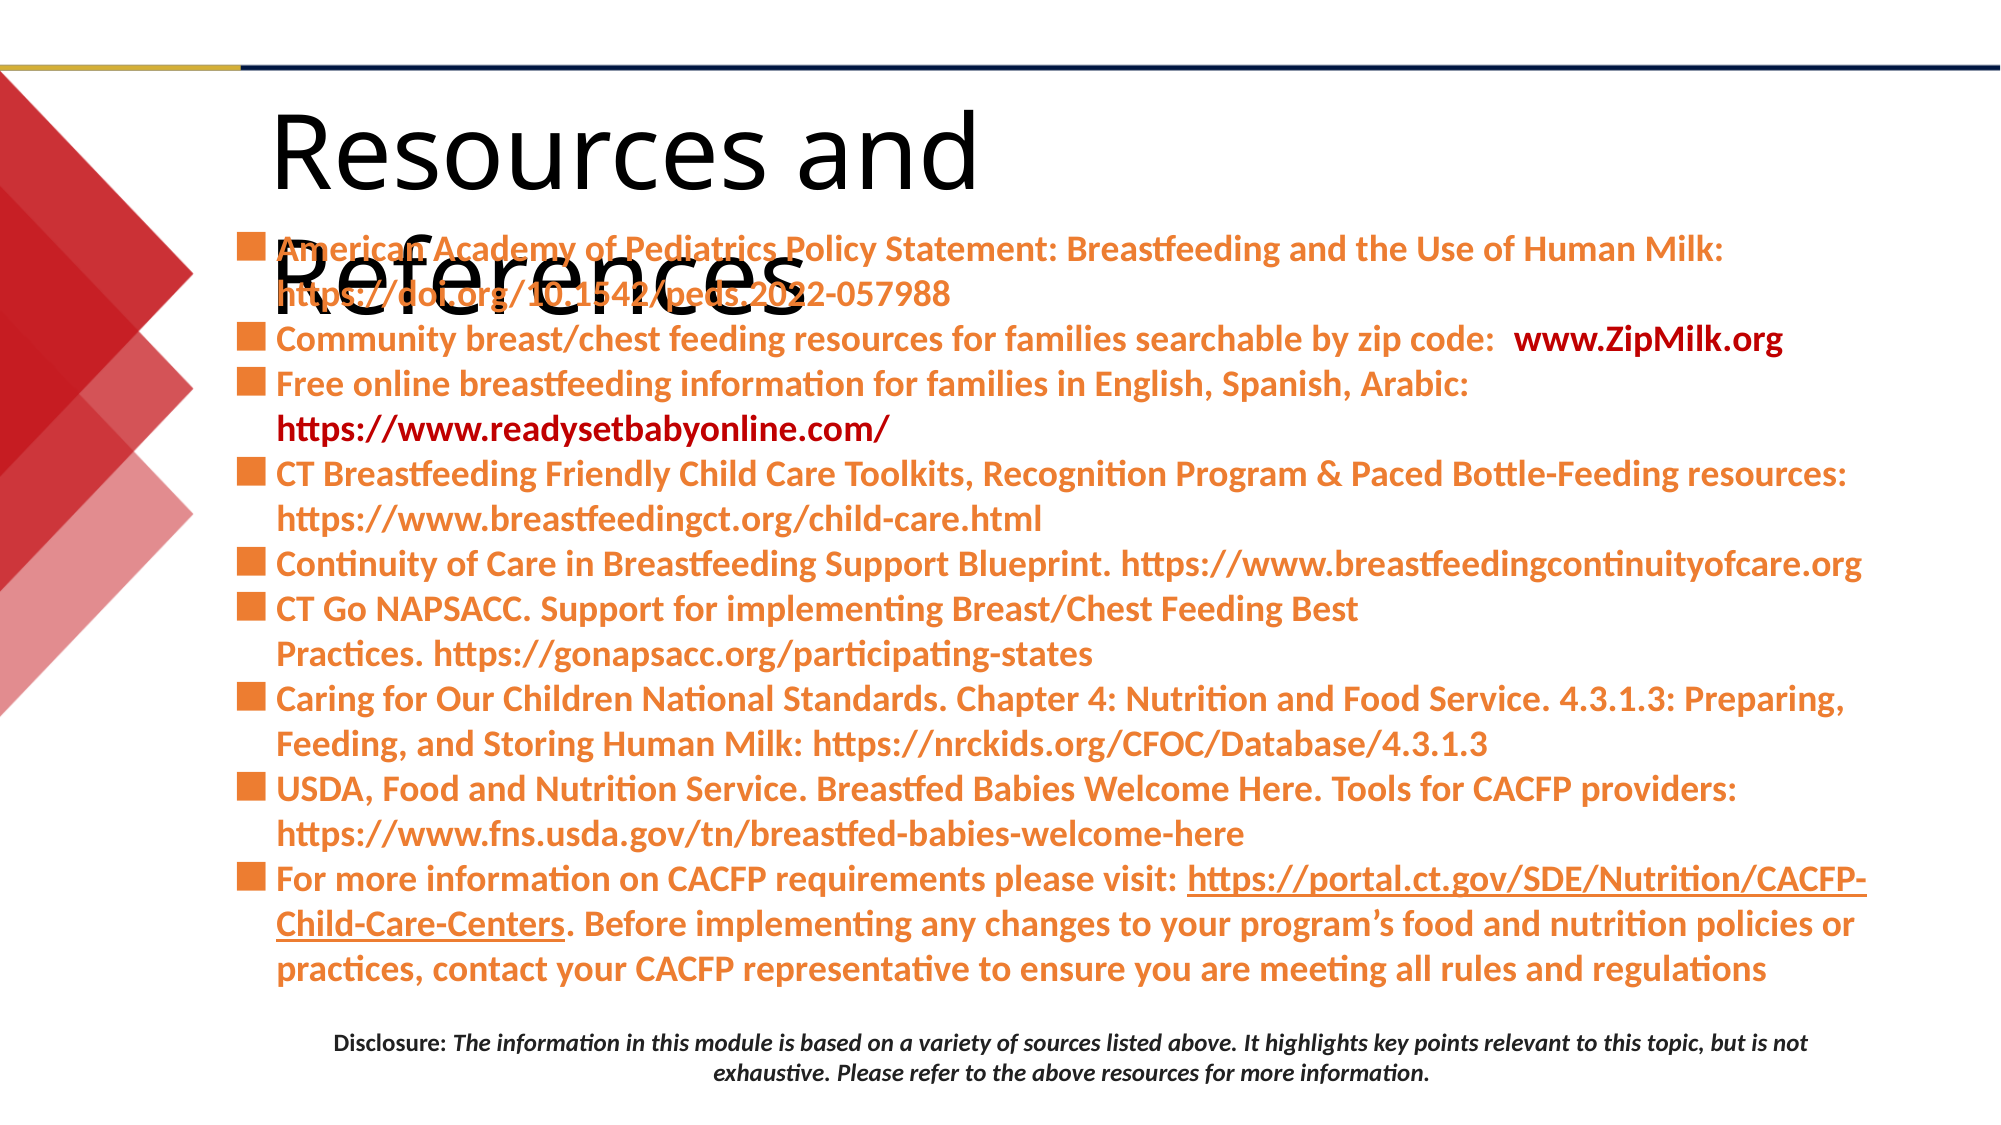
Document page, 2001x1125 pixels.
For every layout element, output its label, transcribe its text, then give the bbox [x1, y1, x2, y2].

list Resources and References [253, 78, 1372, 216]
picture [0, 0, 2001, 1125]
list American Academy of Pediatrics Policy Statement: Breastfeeding and the Use of Human Milk: https://doi.org/10.1542/peds.2022-057988 Community breast/chest feeding resources for families searchable by zip code: www.ZipMilk.org Free online breastfeeding information for families in English, Spanish, Arabic: https://www.readysetbabyonline.com/ CT Breastfeeding Friendly Child Care Toolkits, Recognition Program & Paced Bottle-Feeding resources: https://www.breastfeedingct.org/child-care.html Continuity of Care in Breastfeeding Support Blueprint. https://www.breastfeedingcontinuityofcare.org CT Go NAPSACC. Support for implementing Breast/Chest Feeding Best Practices. https://gonapsacc.org/participating-states Caring for Our Children National Standards. Chapter 4: Nutrition and Food Service. 4.3.1.3: Preparing, Feeding, and Storing Human Milk: https://nrckids.org/CFOC/Database/4.3.1.3 USDA, Food and Nutrition Service. Breastfed Babies Welcome Here. Tools for CACFP providers: https://www.fns.usda.gov/tn/breastfed-babies-welcome-here For more information on CACFP requirements please visit: https://portal.ct.gov/SDE/Nutrition/CACFP-Child-Care-Centers. Before implementing any changes to your program’s food and nutrition policies or practices, contact your CACFP representative to ensure you are meeting all rules and regulations [205, 216, 1954, 922]
text_box Disclosure: The information in this module is based on a variety of sources listed above. It highlights key points relevant to this topic, but is not exhaustive. Please refer to the above resources for more information. [253, 1011, 1891, 1102]
